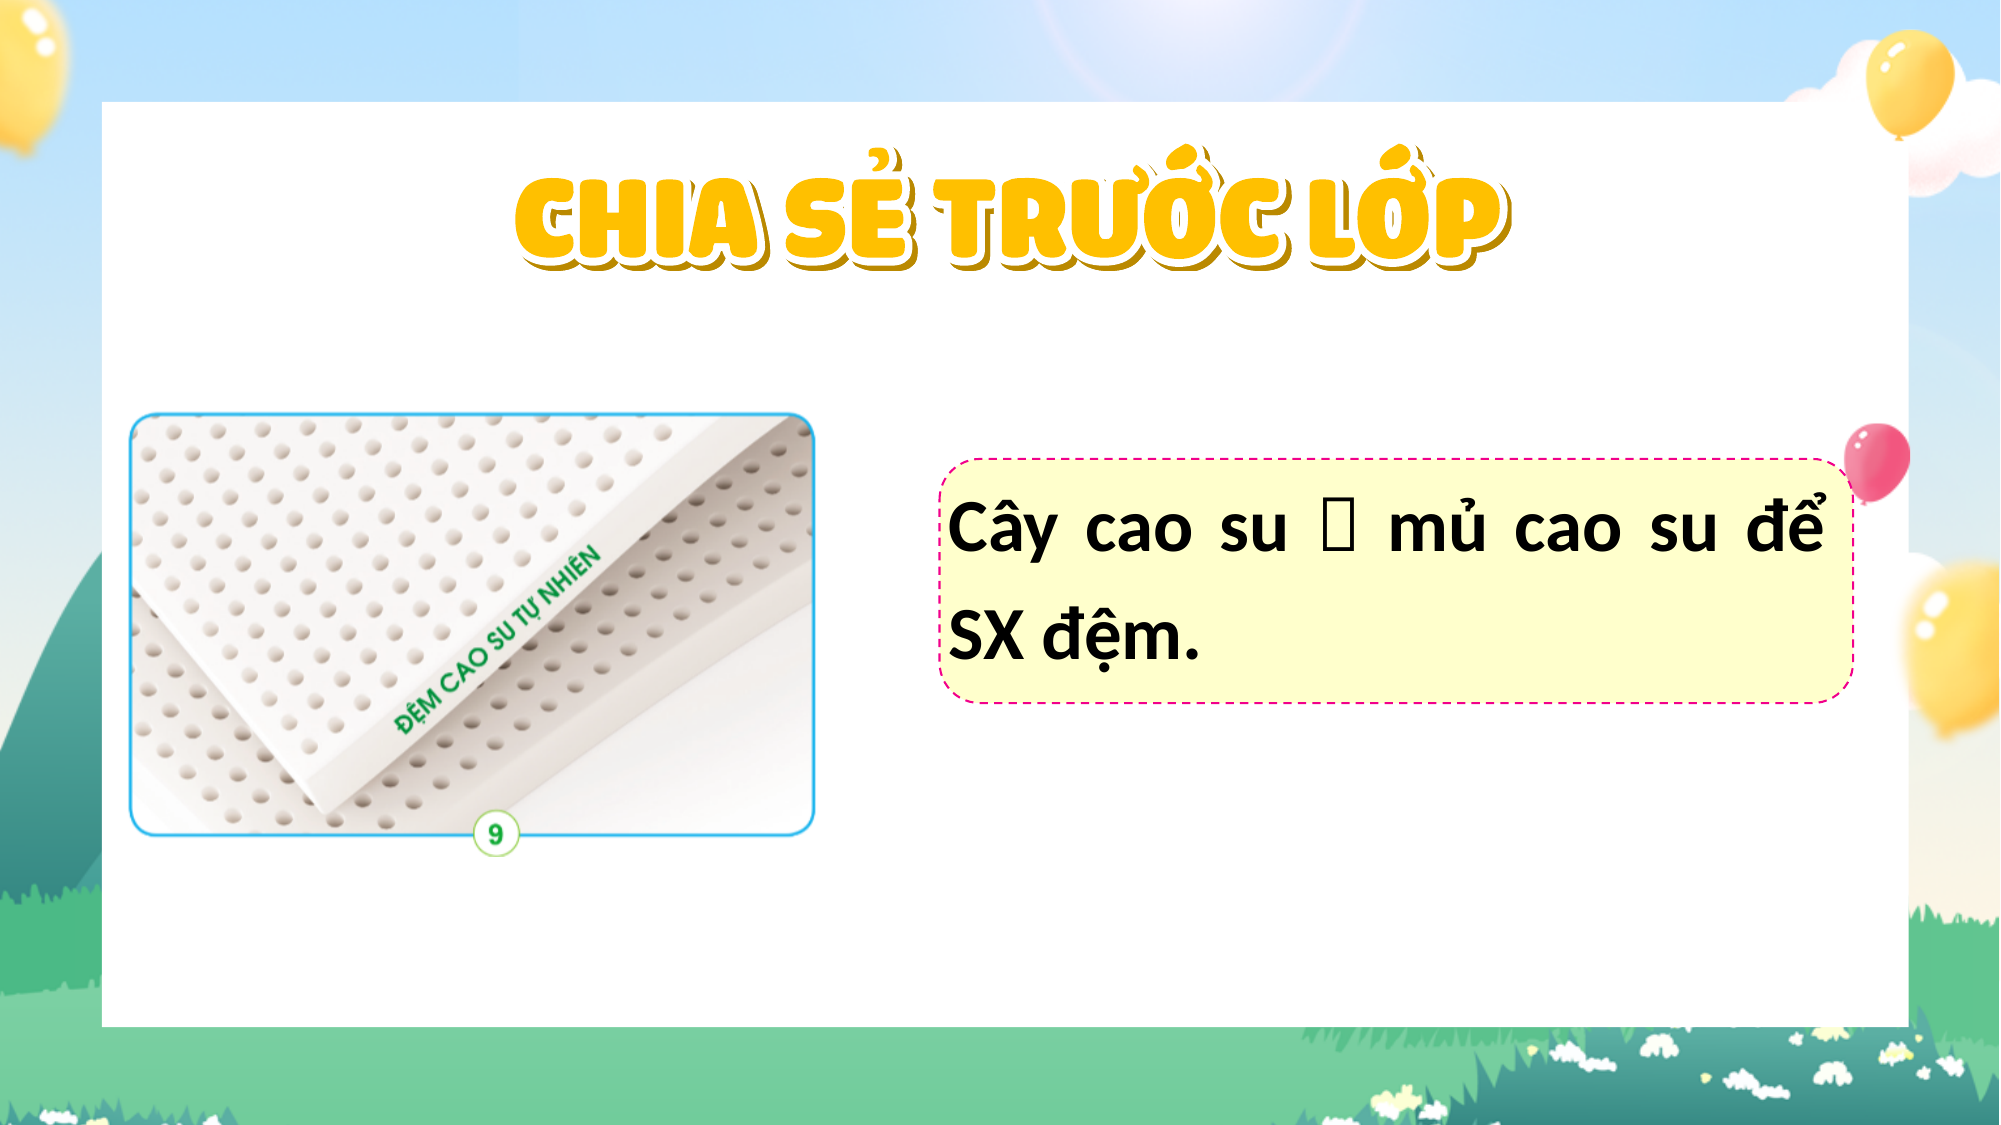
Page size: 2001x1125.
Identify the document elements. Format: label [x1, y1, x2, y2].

text_box [939, 458, 1854, 704]
picture [506, 135, 1512, 271]
text_box [0, 0, 1998, 1125]
picture [117, 404, 822, 857]
